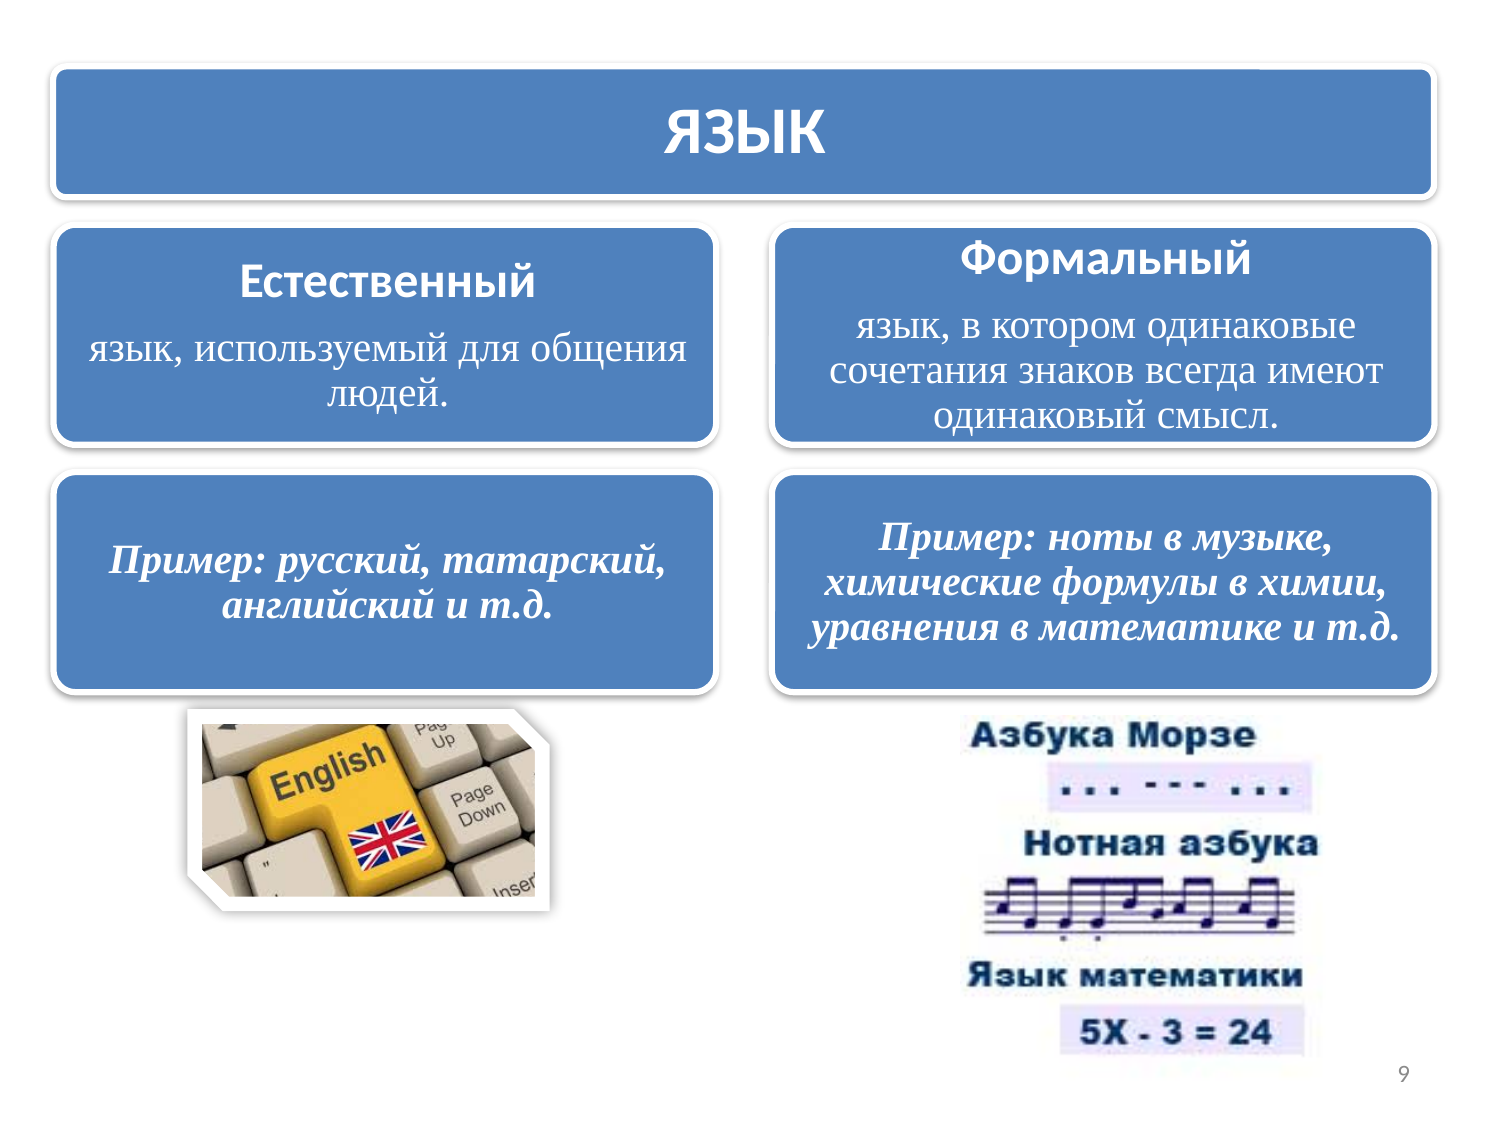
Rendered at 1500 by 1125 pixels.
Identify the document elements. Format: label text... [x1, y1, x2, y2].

picture [194, 716, 543, 905]
slide_number 9 [1074, 1042, 1425, 1103]
picture [960, 714, 1339, 1093]
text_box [52, 66, 1436, 693]
